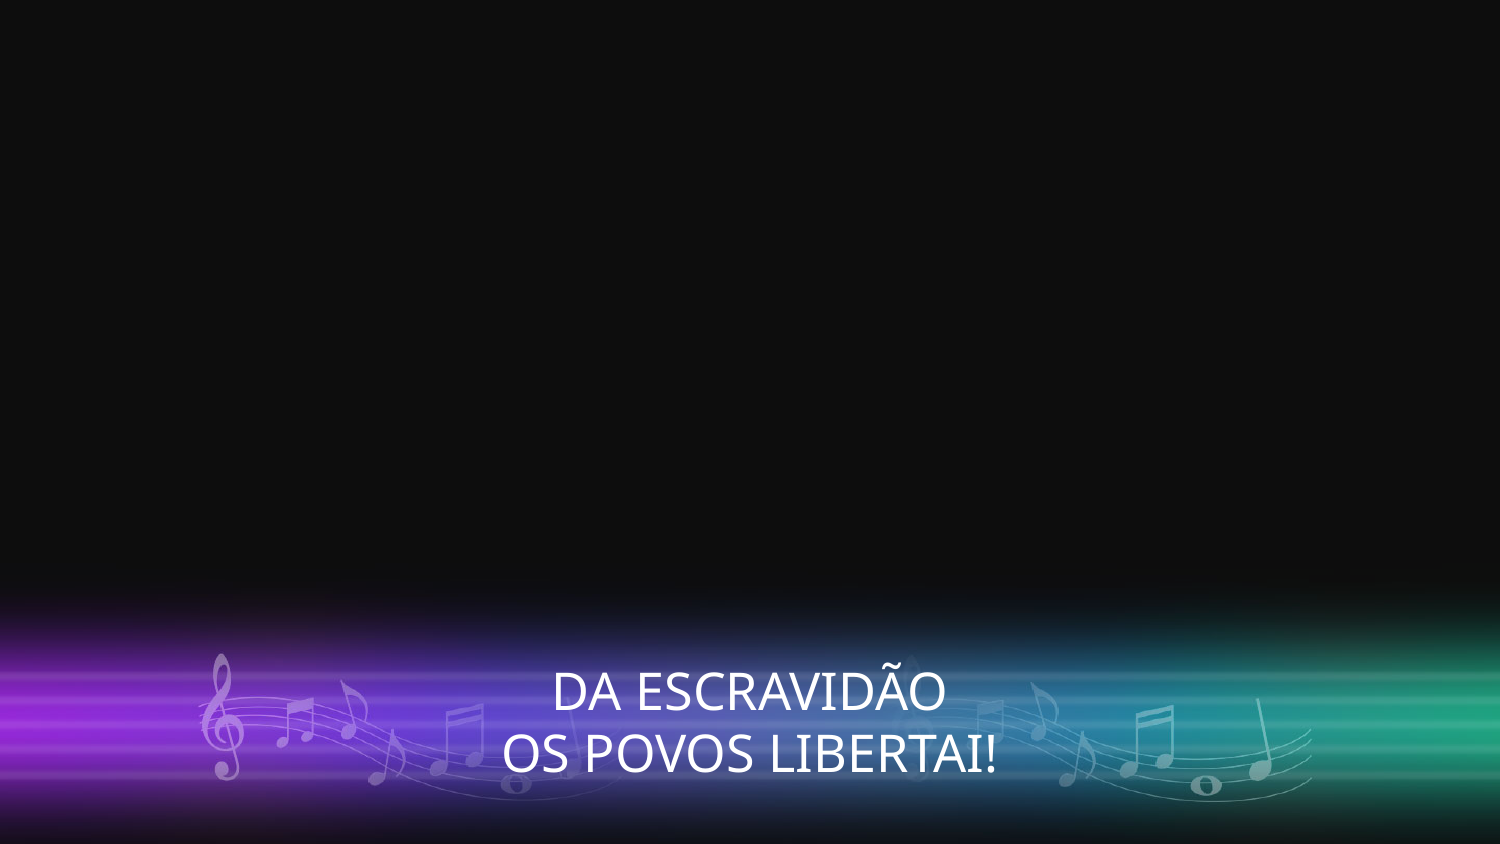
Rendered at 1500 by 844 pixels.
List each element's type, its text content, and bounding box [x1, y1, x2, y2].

picture [0, 0, 1500, 844]
text_box DA ESCRAVIDÃO OS POVOS LIBERTAI! [265, 651, 1235, 791]
